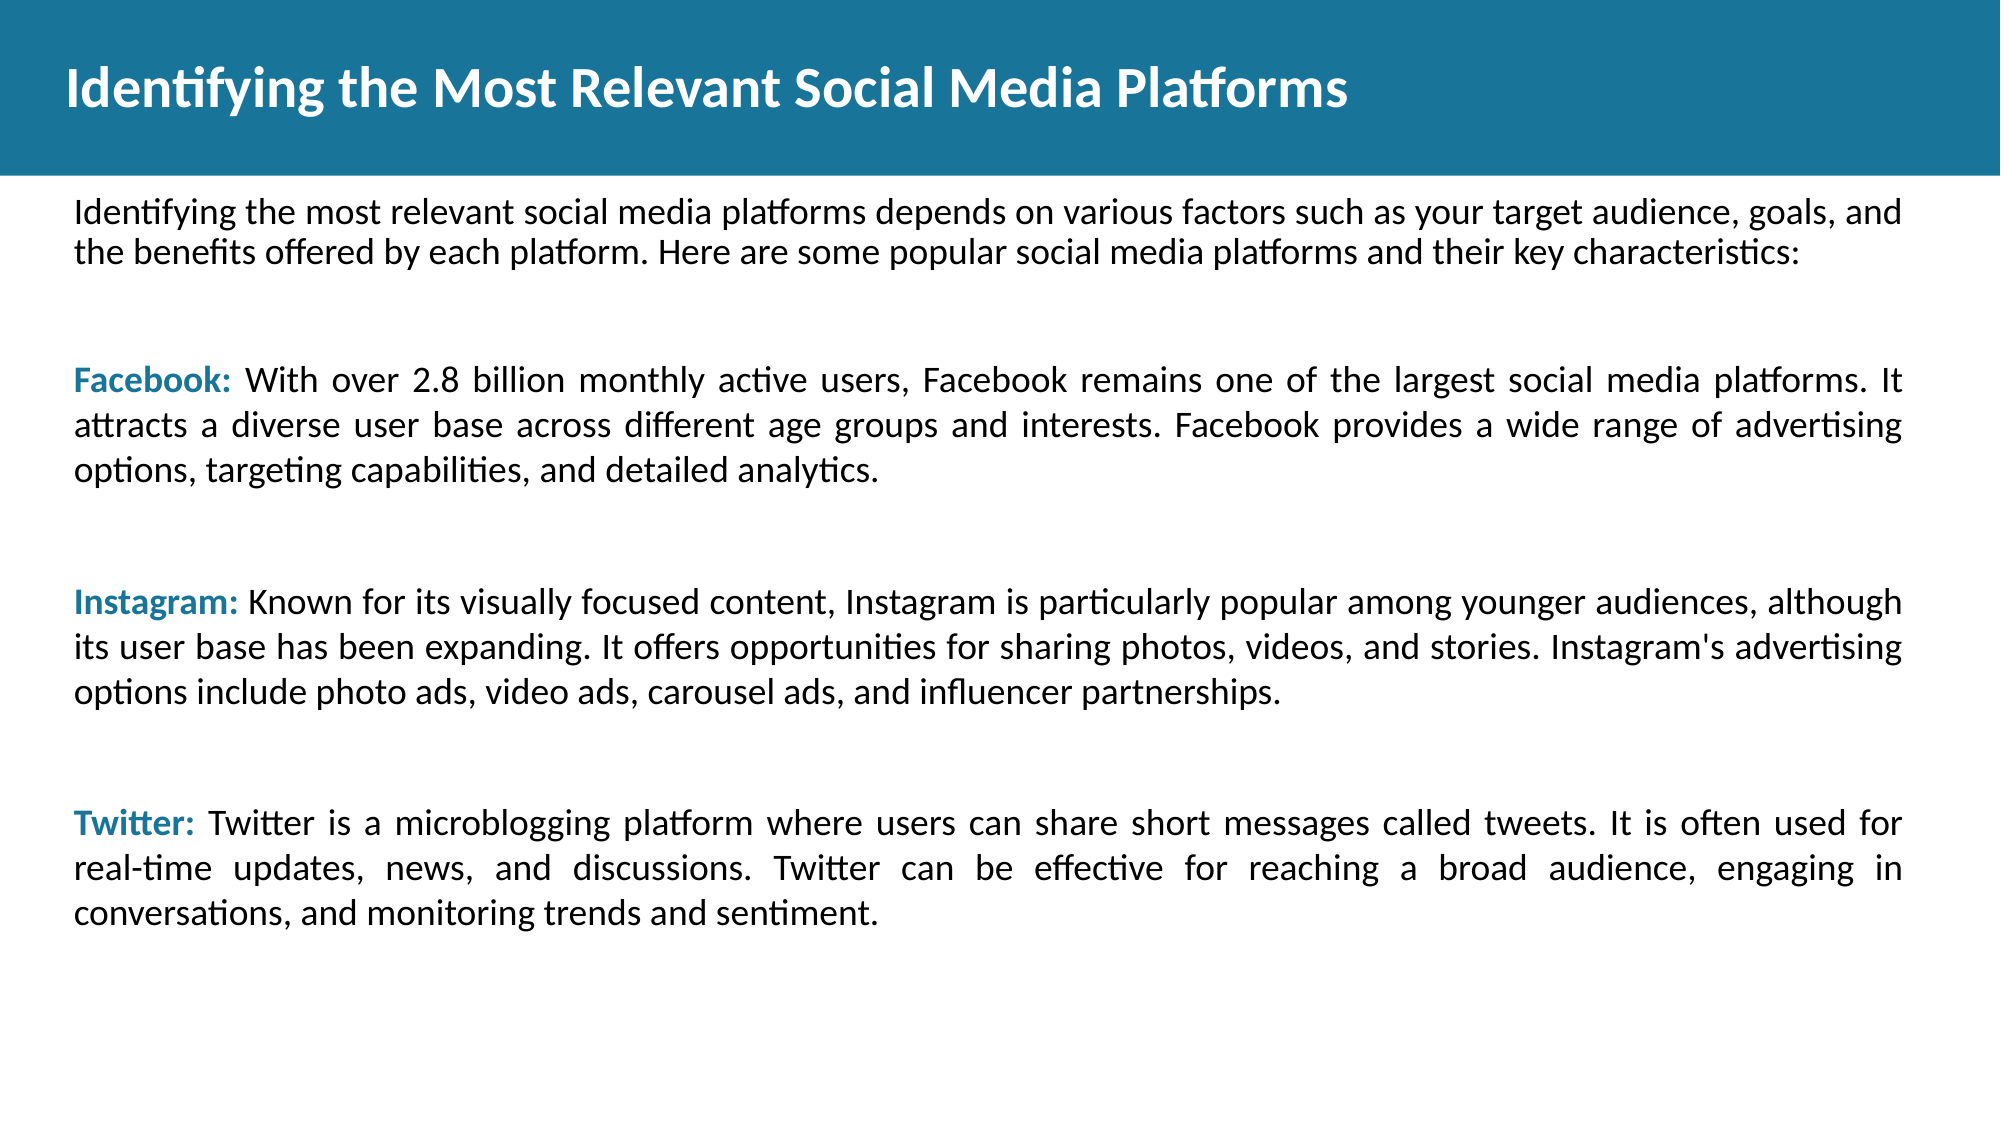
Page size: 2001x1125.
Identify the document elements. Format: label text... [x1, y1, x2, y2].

title Identifying the Most Relevant Social Media Platforms [65, 28, 1935, 140]
list Identifying the most relevant social media platforms depends on various factors such as your target audience, goals, and the benefits offered by each platform. Here are some popular social media platforms and their key characteristics: Facebook: With over 2.8 billion monthly active users, Facebook remains one of the largest social media platforms. It attracts a diverse user base across different age groups and interests. Facebook provides a wide range of advertising options, targeting capabilities, and detailed analytics. Instagram: Known for its visually focused content, Instagram is particularly popular among younger audiences, although its user base has been expanding. It offers opportunities for sharing photos, videos, and stories. Instagram's advertising options include photo ads, video ads, carousel ads, and influencer partnerships. Twitter: Twitter is a microblogging platform where users can share short messages called tweets. It is often used for real-time updates, news, and discussions. Twitter can be effective for reaching a broad audience, engaging in conversations, and monitoring trends and sentiment. [36, 191, 1906, 1028]
